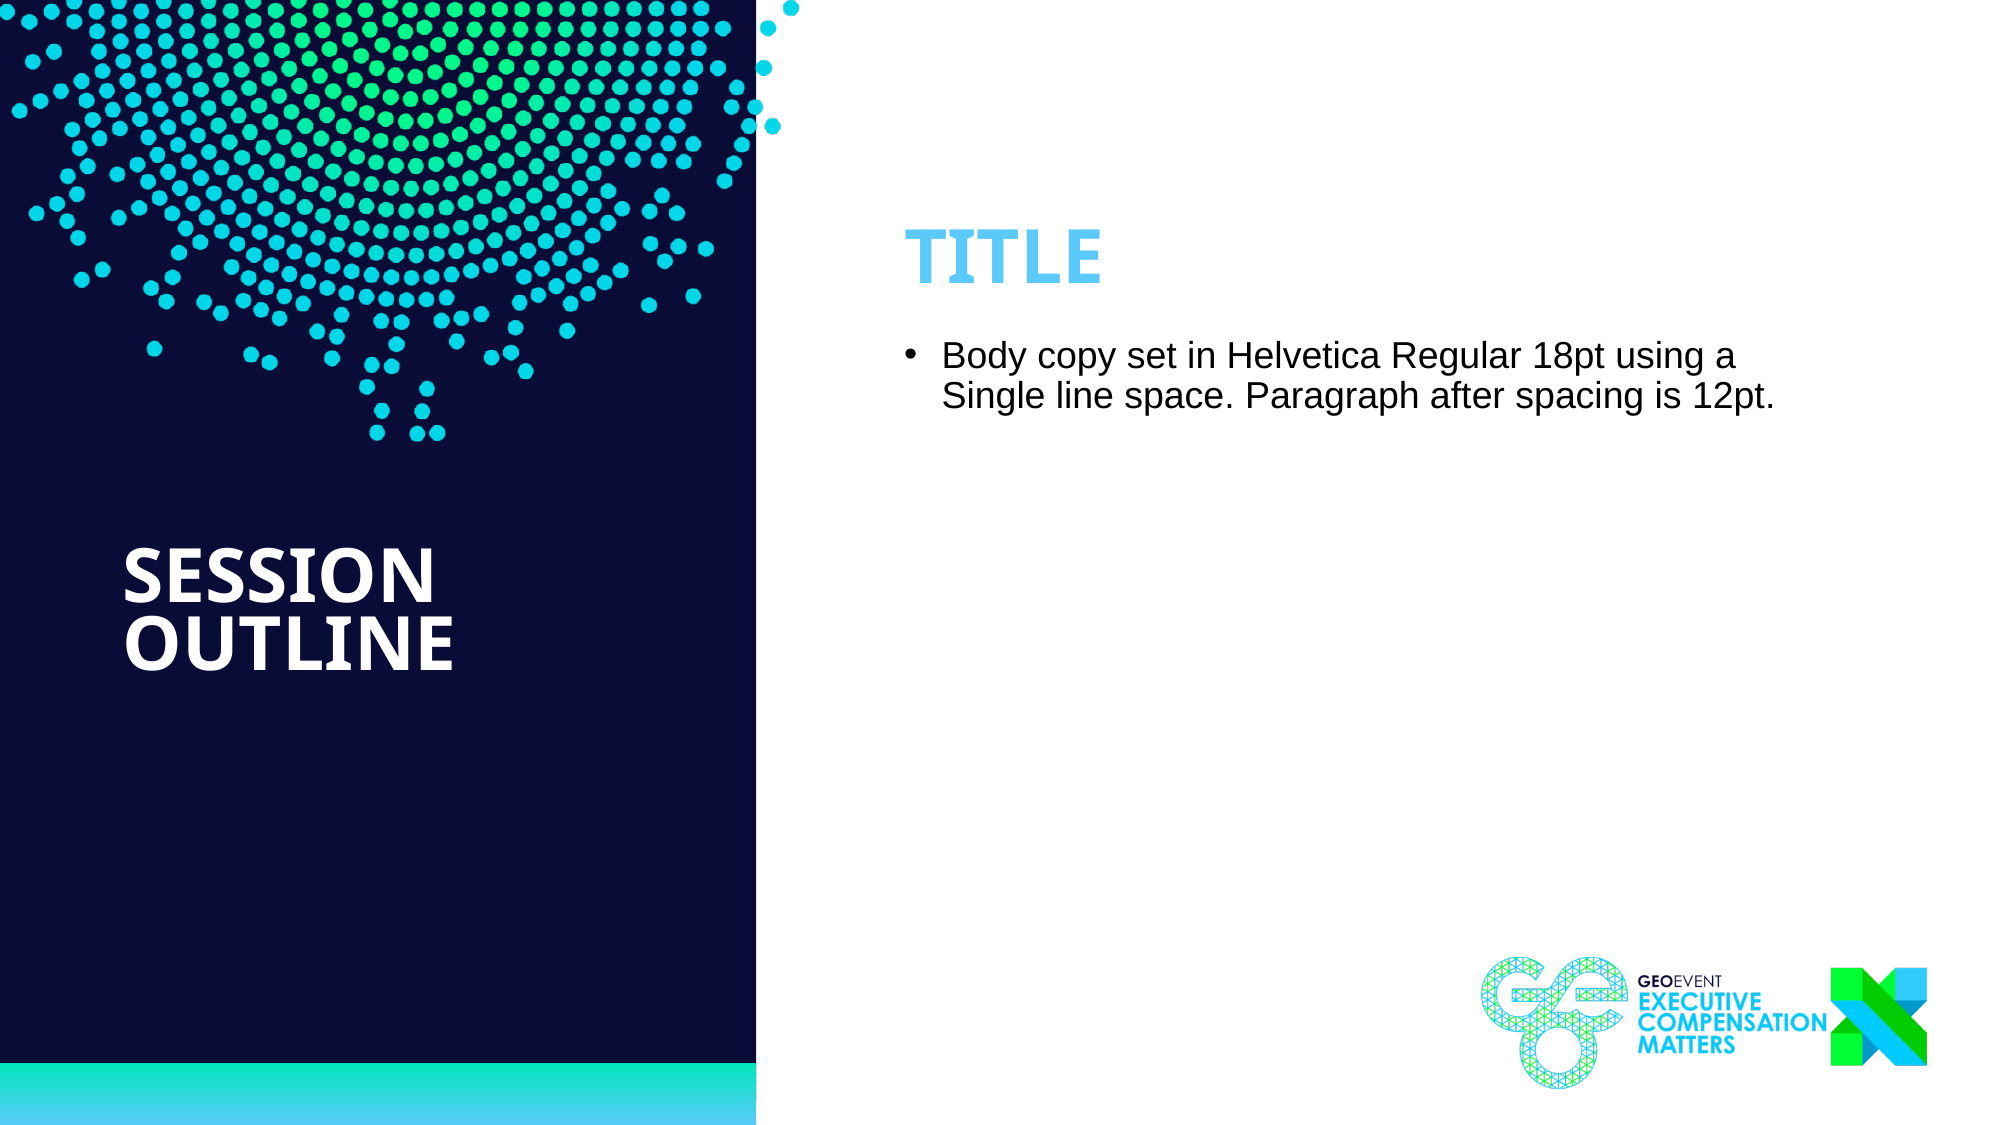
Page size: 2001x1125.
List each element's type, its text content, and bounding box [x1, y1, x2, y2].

picture [1468, 852, 1951, 1125]
list SESSION OUTLINE [107, 541, 680, 834]
text_box Body copy set in Helvetica Regular 18pt using a Single line space. Paragraph after spacing is 12pt. [889, 329, 1846, 425]
picture [0, 0, 841, 442]
text_box TITLE [889, 222, 1941, 329]
